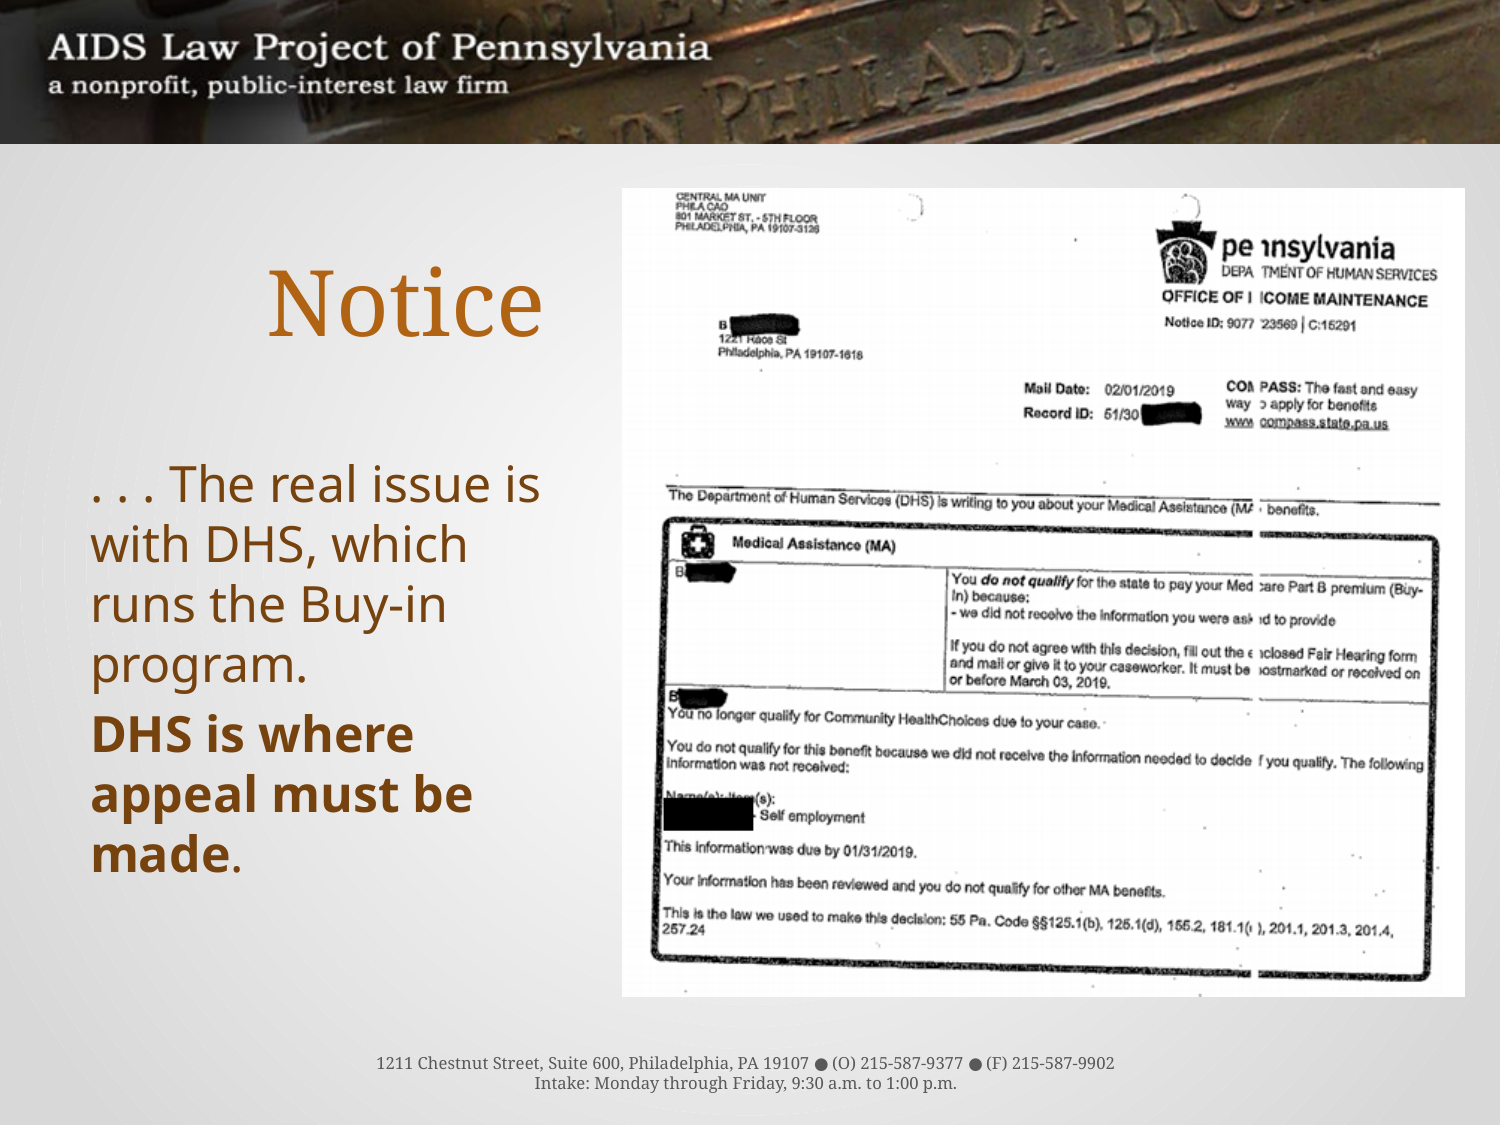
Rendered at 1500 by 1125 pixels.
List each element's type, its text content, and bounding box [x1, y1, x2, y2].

picture [0, 0, 1500, 144]
title Notice [75, 146, 738, 363]
picture [622, 188, 1466, 997]
footer 1211 Chestnut Street, Suite 600, Philadelphia, PA 19107 ● (O) 215-587-9377 ● (F) 215-587-9902 Intake: Monday through Friday, 9:30 a.m. to 1:00 p.m. [75, 1042, 1425, 1103]
list . . . The real issue is with DHS, which runs the Buy-in program. DHS is where appeal must be made. [75, 375, 600, 1005]
